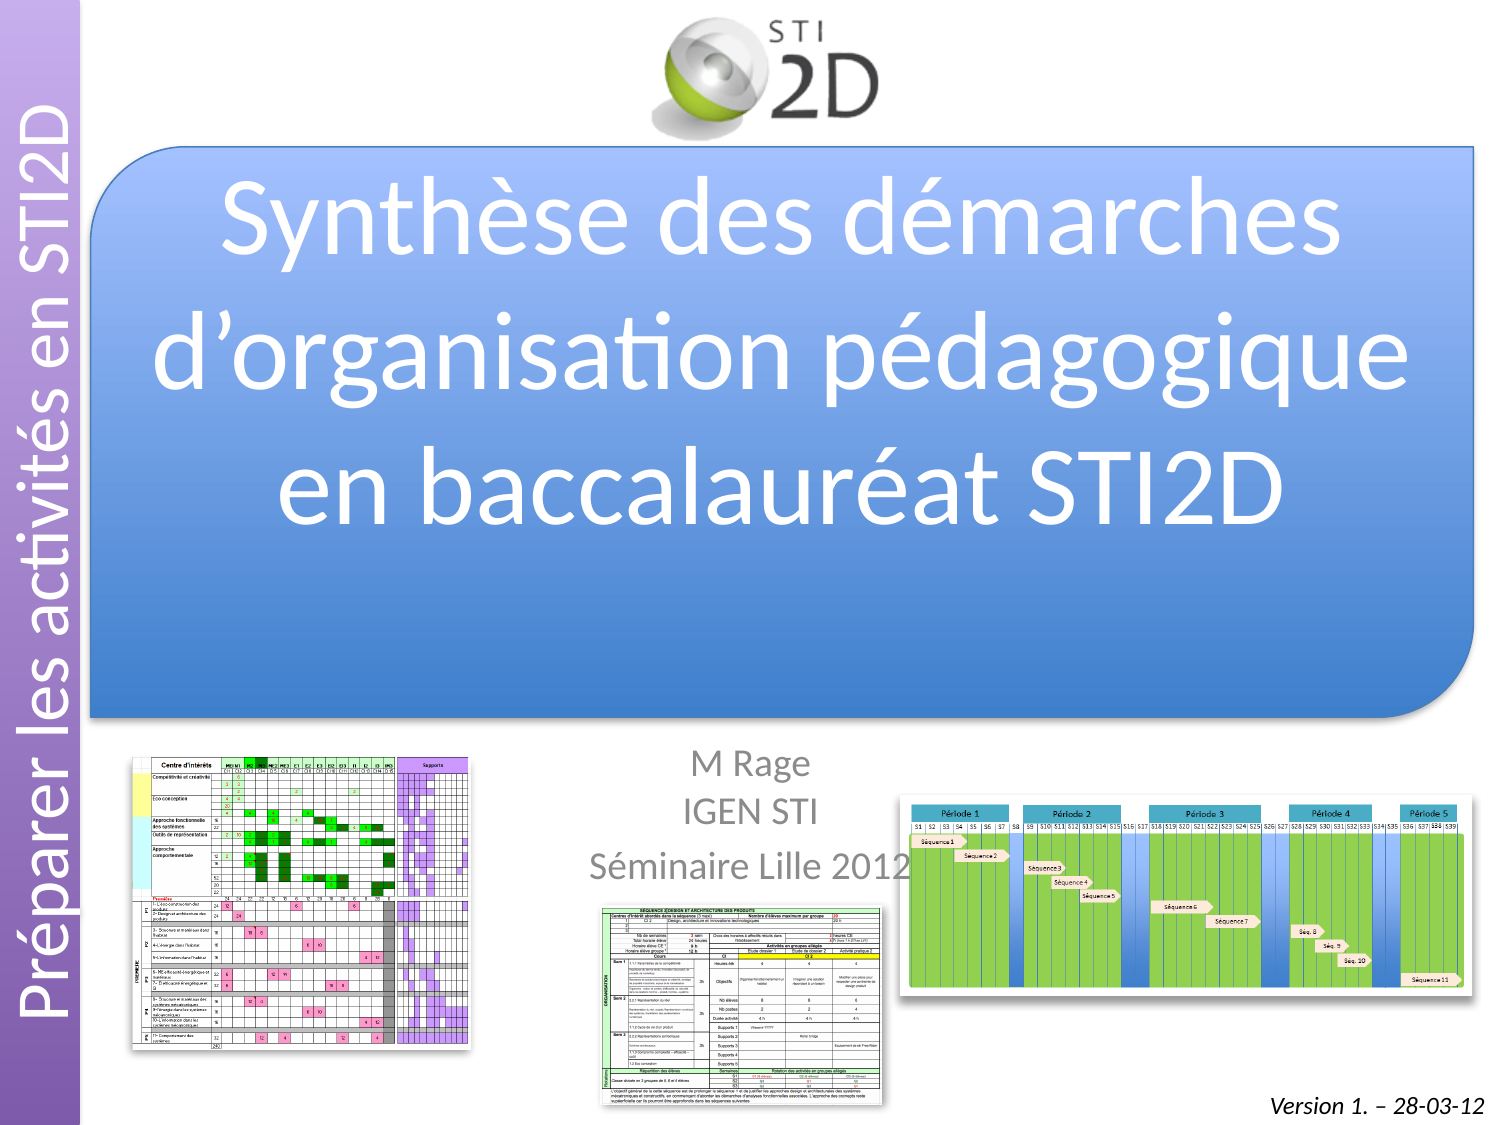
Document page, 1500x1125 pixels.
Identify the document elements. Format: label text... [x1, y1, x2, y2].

picture [600, 905, 882, 1105]
picture [646, 14, 882, 145]
text_box Version 1. – 28-03-12 [1201, 1081, 1500, 1125]
picture [131, 757, 471, 1050]
picture [899, 794, 1473, 996]
subtitle M Rage IGEN STI Séminaire Lille 2012 [515, 729, 986, 896]
text_box Synthèse des démarches d’organisation pédagogique en baccalauréat STI2D [89, 145, 1475, 718]
text_box Préparer les activités en STI2D [0, 0, 80, 1125]
